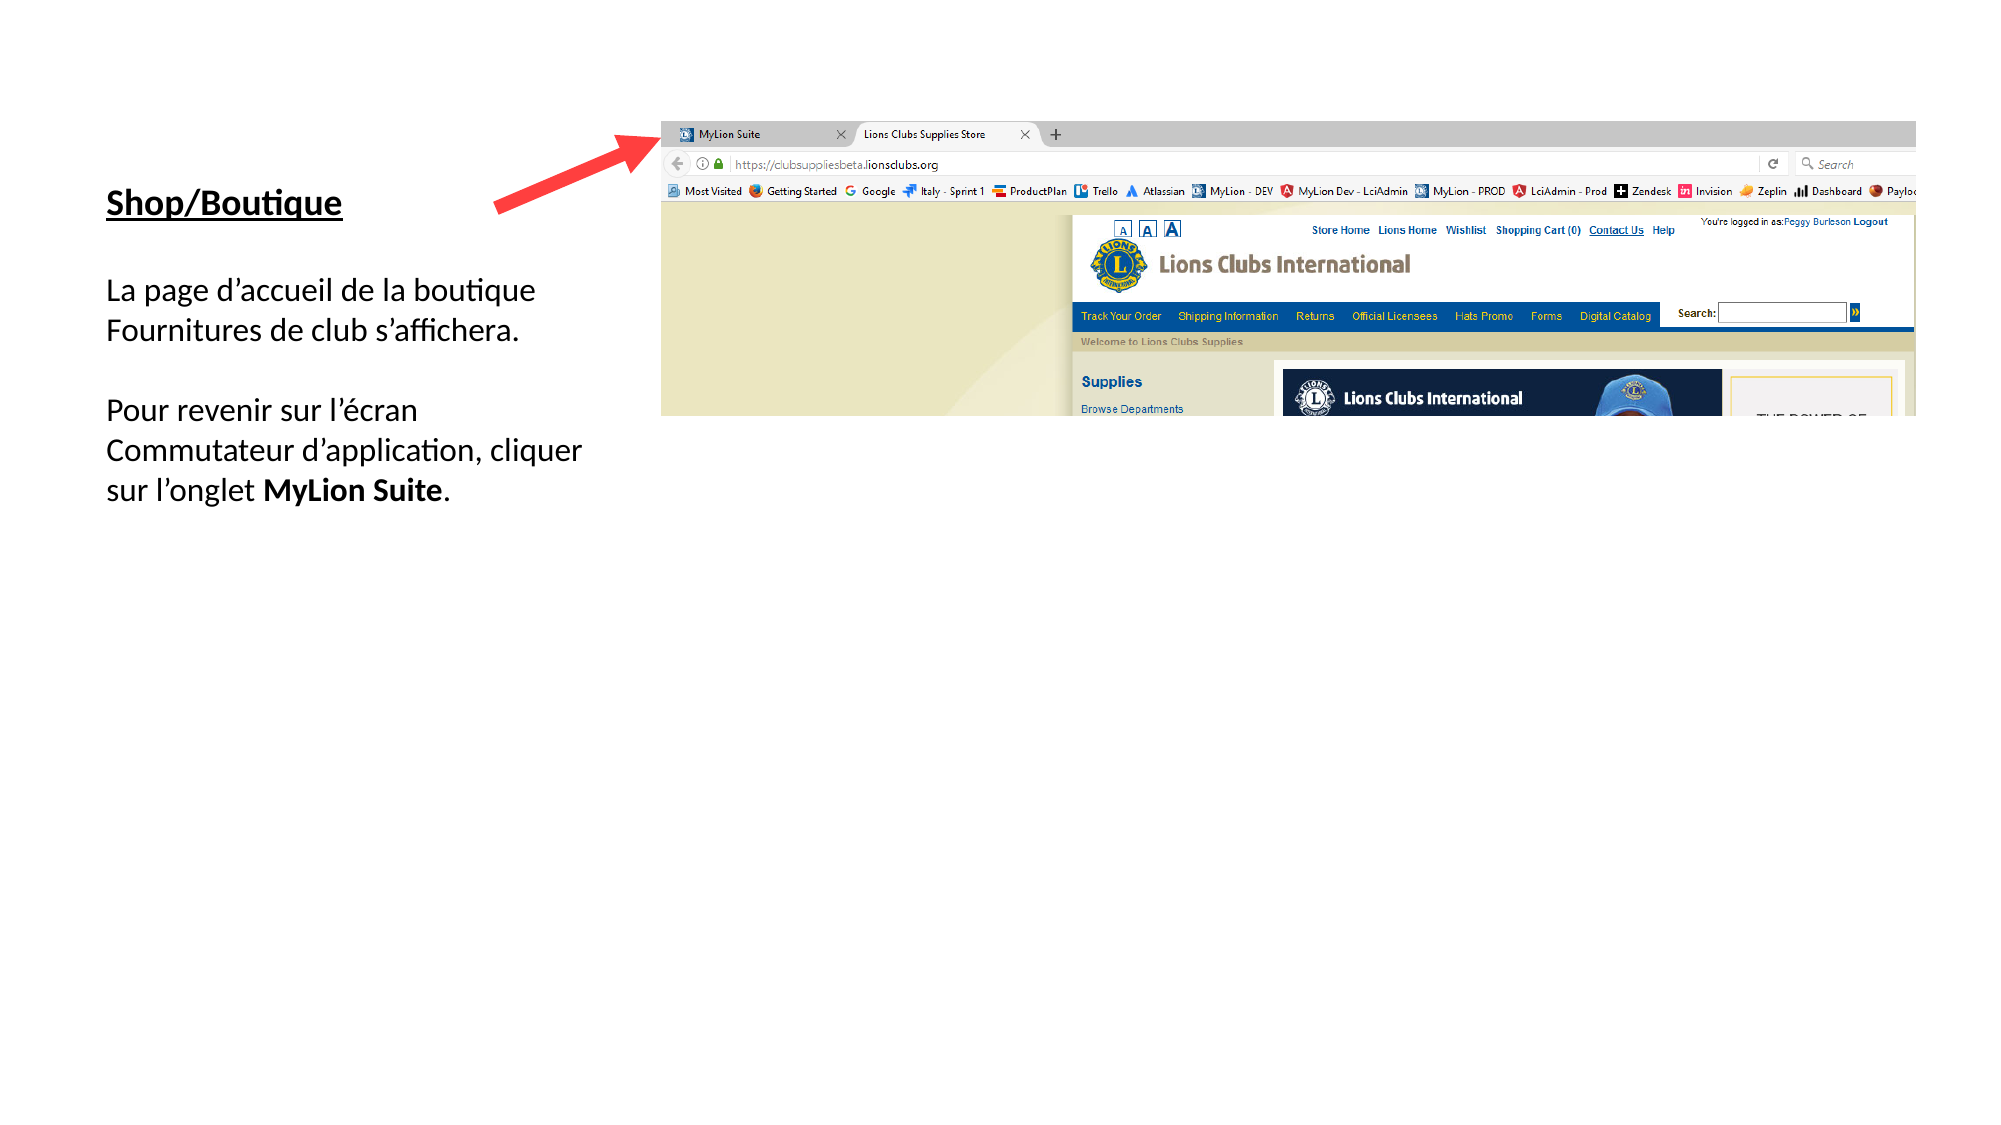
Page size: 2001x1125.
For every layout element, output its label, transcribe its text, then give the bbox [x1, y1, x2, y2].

picture [661, 121, 1916, 416]
text_box Shop/Boutique La page d’accueil de la boutique Fournitures de club s’affichera. Pour revenir sur l’écran Commutateur d’application, cliquer sur l’onglet MyLion Suite. [91, 171, 628, 516]
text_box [495, 137, 661, 209]
